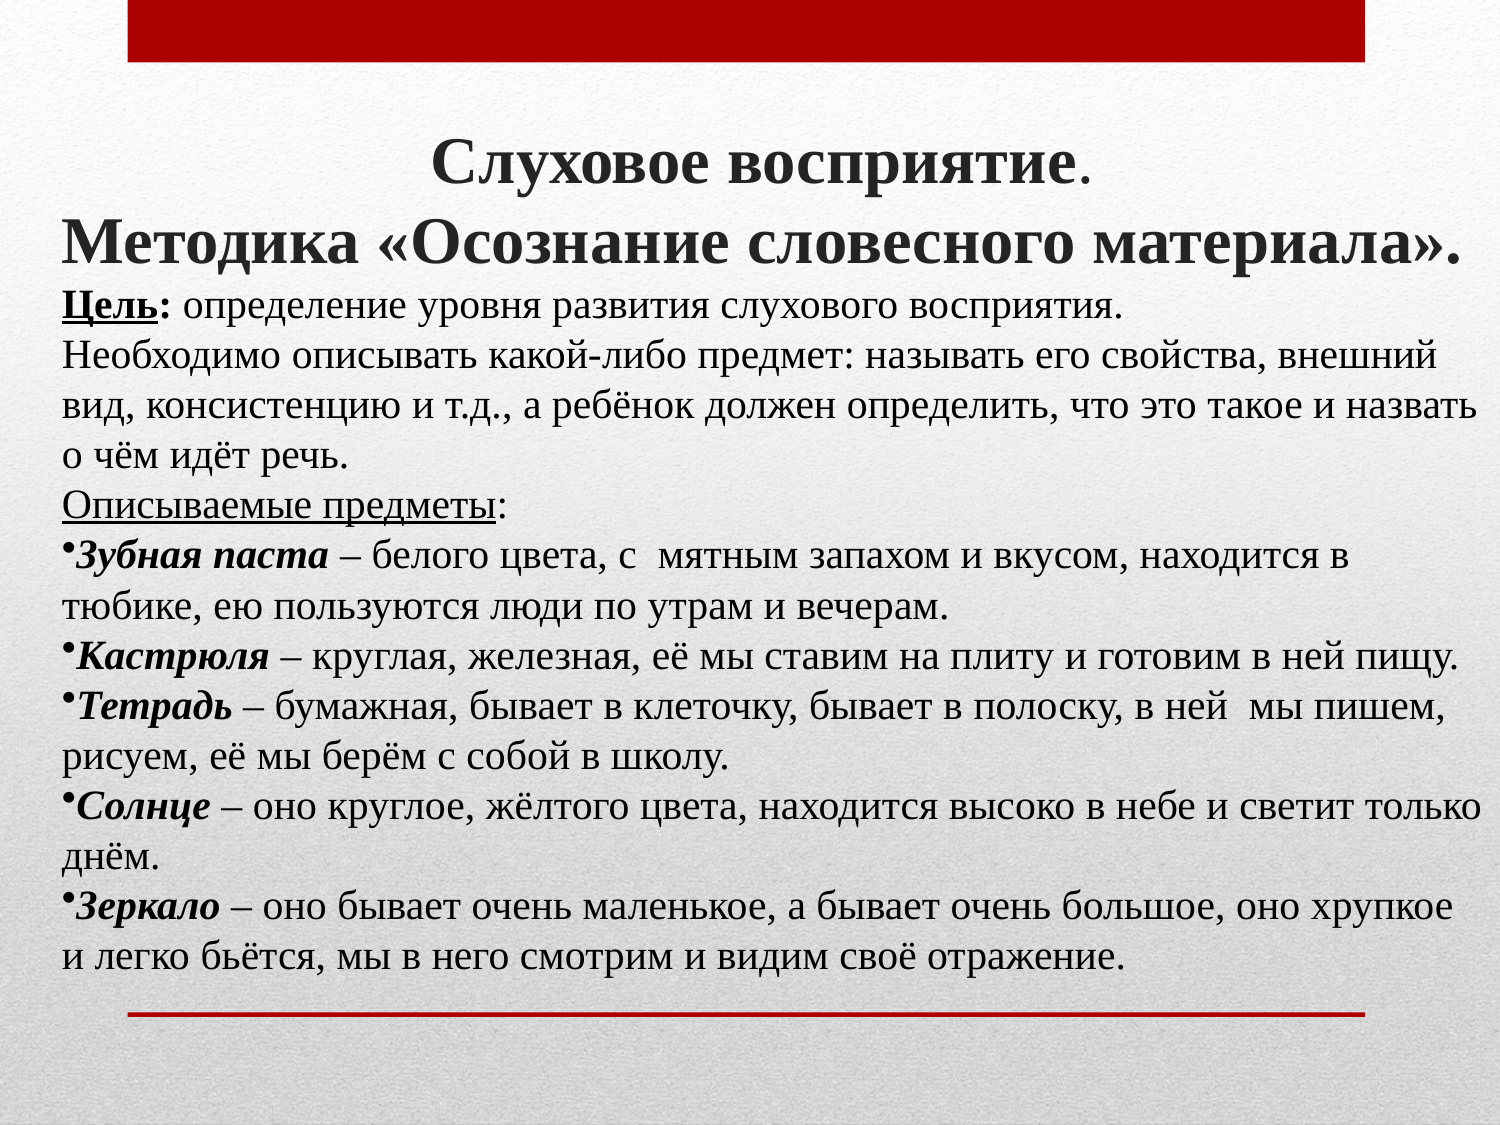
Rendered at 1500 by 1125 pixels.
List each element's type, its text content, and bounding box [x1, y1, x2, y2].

text_box Слуховое восприятие. Методика «Осознание словесного материала». Цель: определение уровня развития слухового восприятия. Необходимо описывать какой-либо предмет: называть его свойства, внешний вид, консистенцию и т.д., а ребёнок должен определить, что это такое и назвать о чём идёт речь. Описываемые предметы: Зубная паста – белого цвета, с мятным запахом и вкусом, находится в тюбике, ею пользуются люди по утрам и вечерам. Кастрюля – круглая, железная, её мы ставим на плиту и готовим в ней пищу. Тетрадь – бумажная, бывает в клеточку, бывает в полоску, в ней мы пишем, рисуем, её мы берём с собой в школу. Солнце – оно круглое, жёлтого цвета, находится высоко в небе и светит только днём. Зеркало – оно бывает очень маленькое, а бывает очень большое, оно хрупкое и легко бьётся, мы в него смотрим и видим своё отражение. [46, 29, 1500, 1030]
